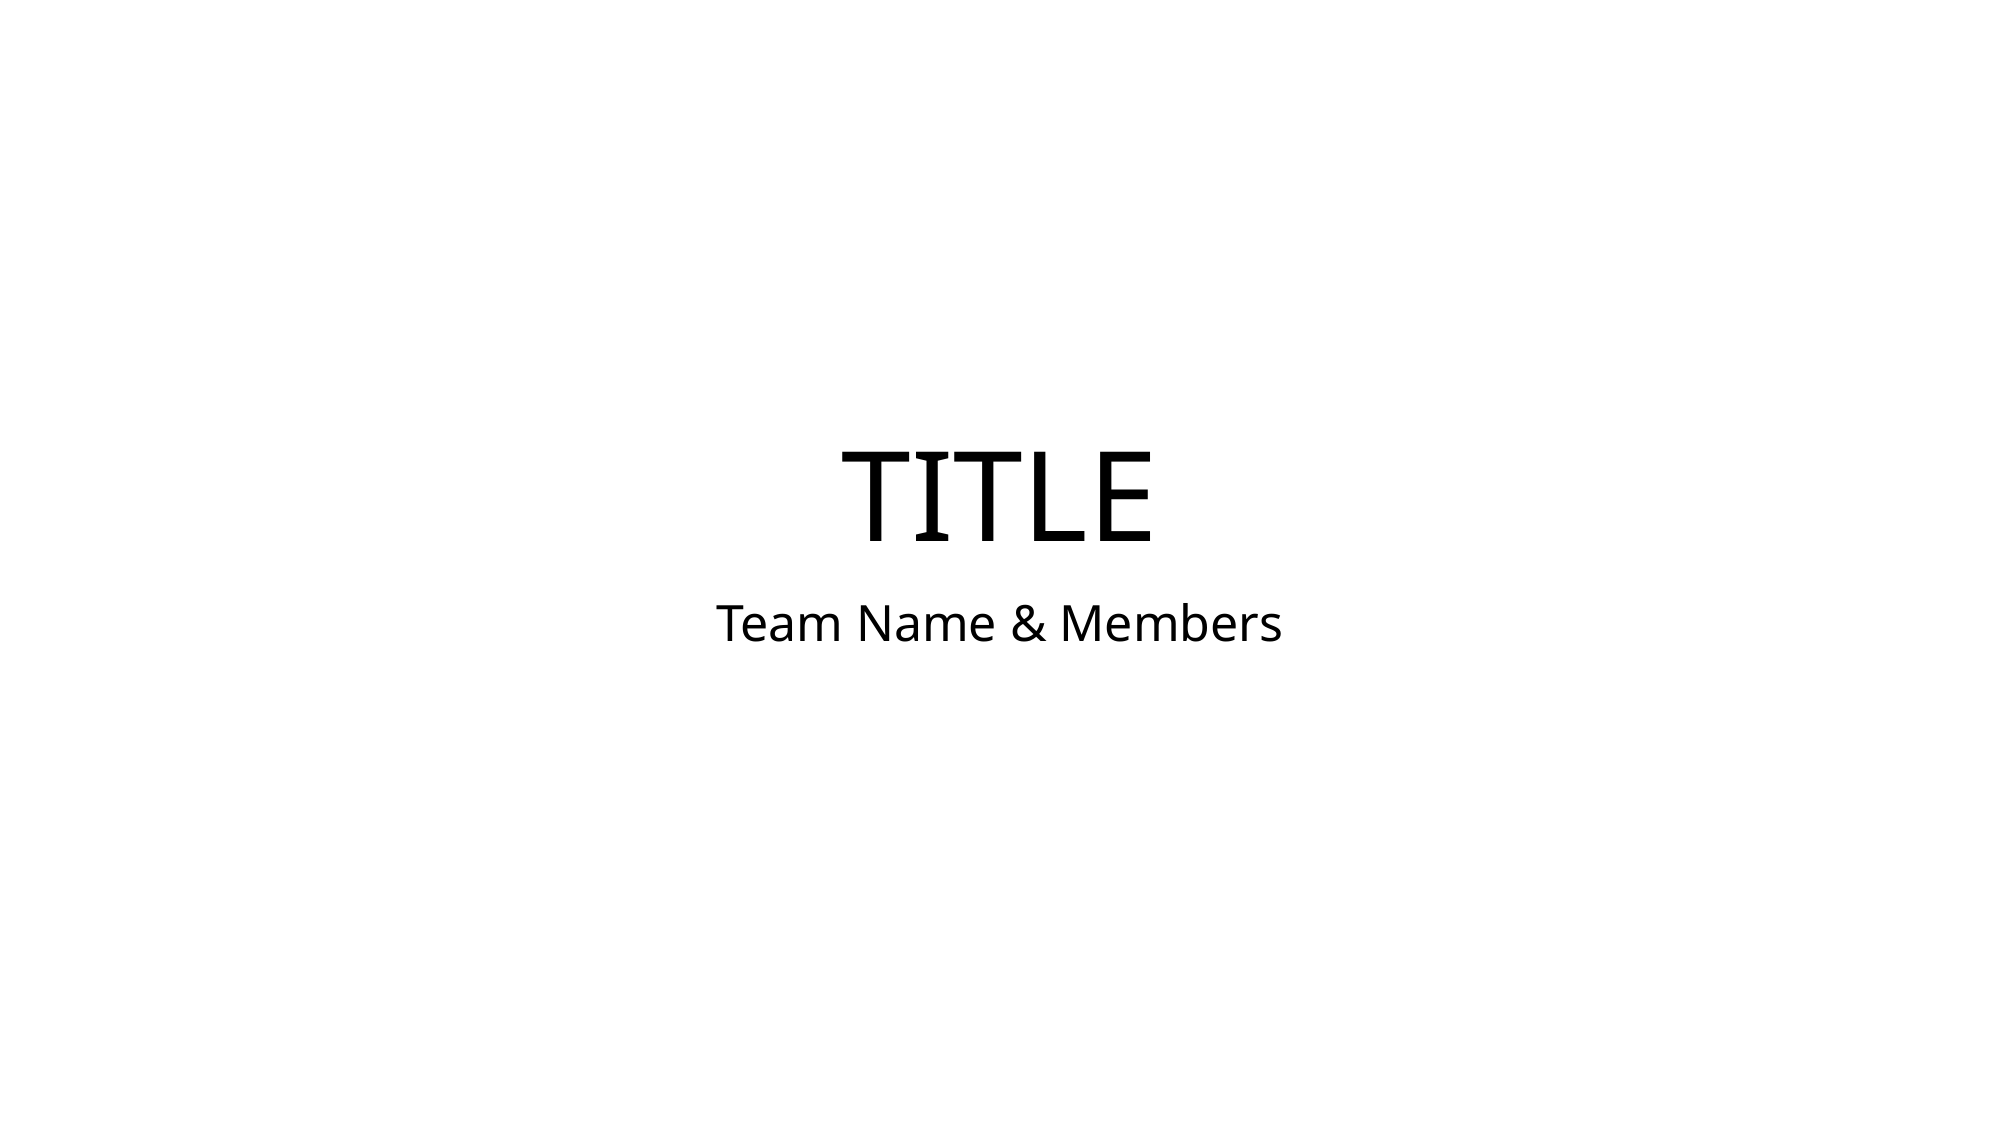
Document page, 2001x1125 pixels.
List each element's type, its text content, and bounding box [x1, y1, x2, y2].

title TITLE [249, 184, 1750, 576]
subtitle Team Name & Members [249, 590, 1750, 863]
